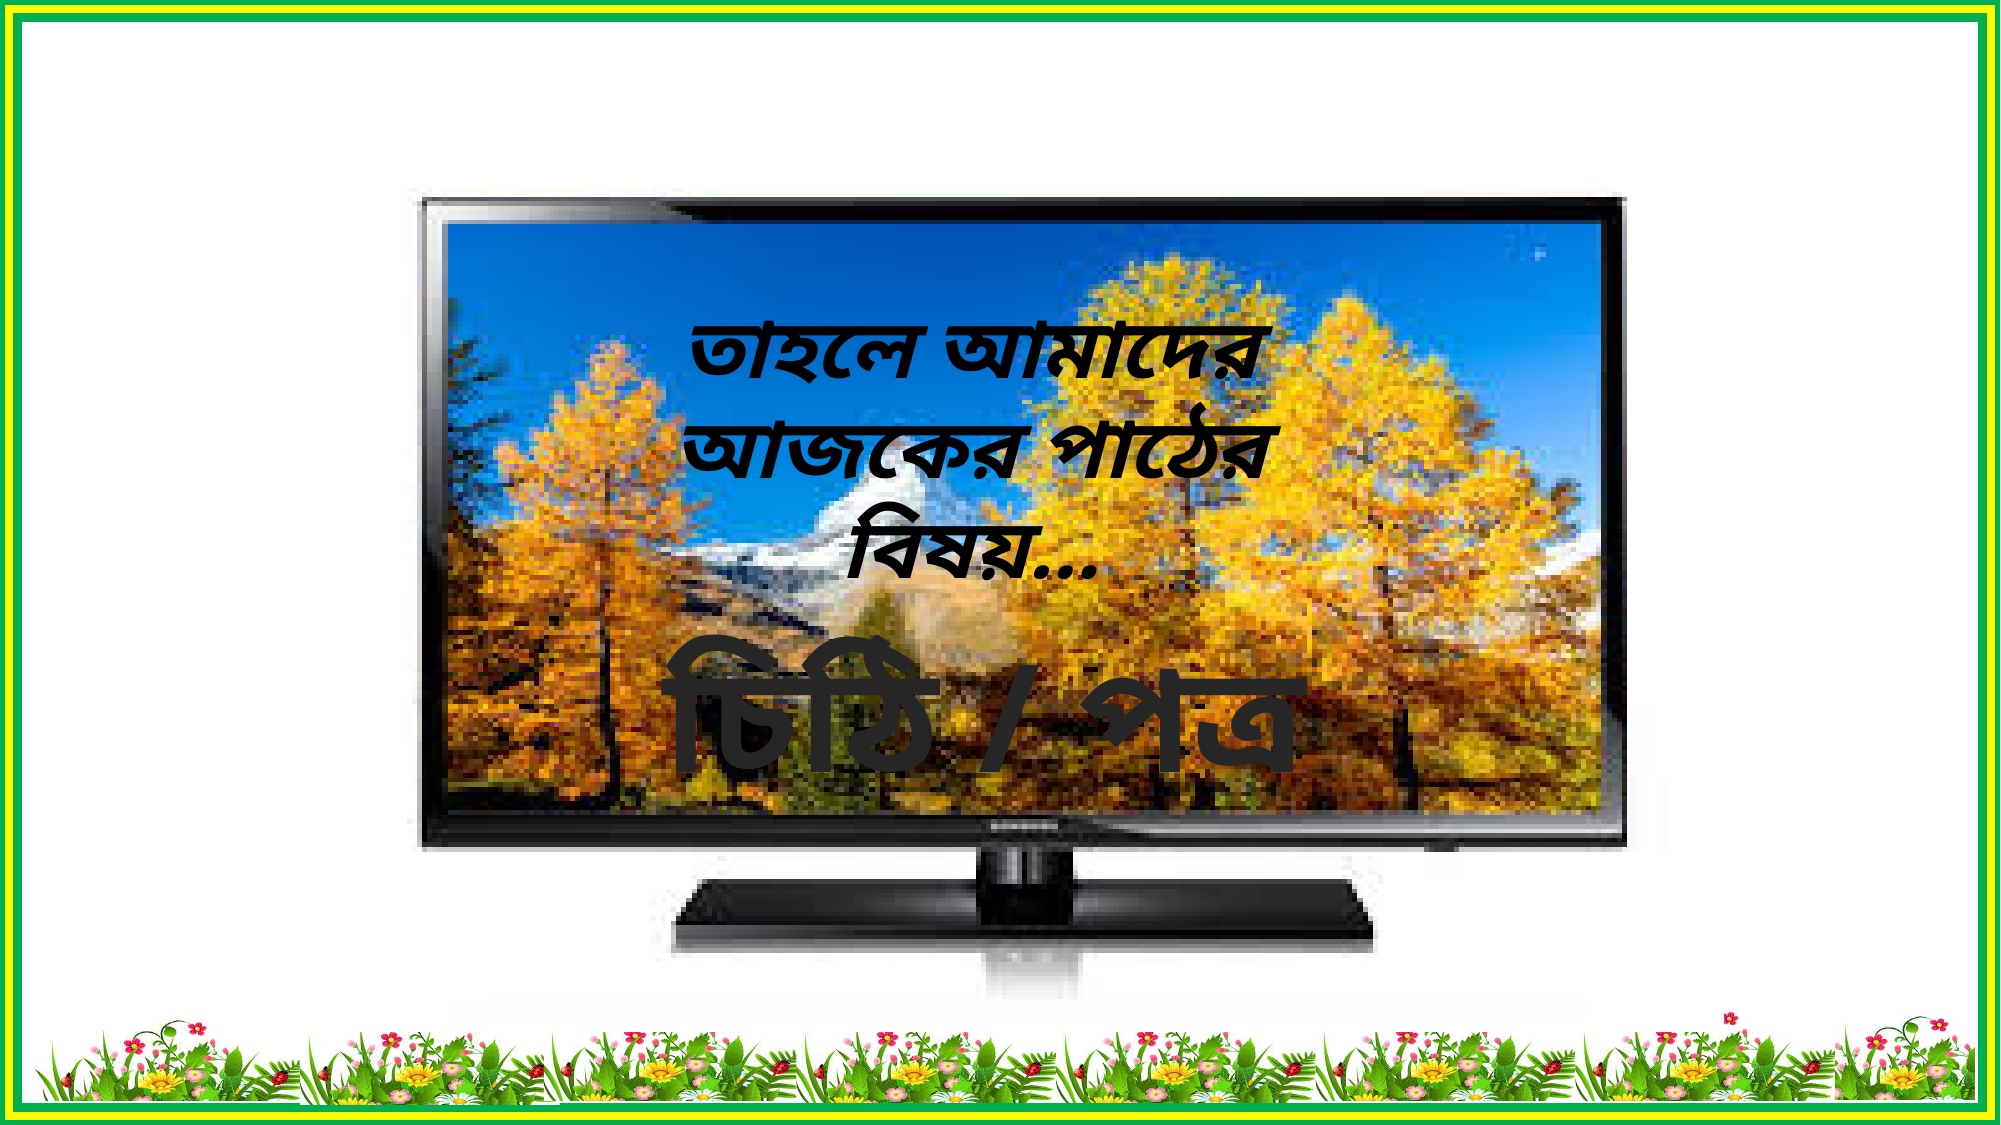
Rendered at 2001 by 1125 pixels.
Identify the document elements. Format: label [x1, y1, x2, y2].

picture [25, 188, 1975, 1105]
